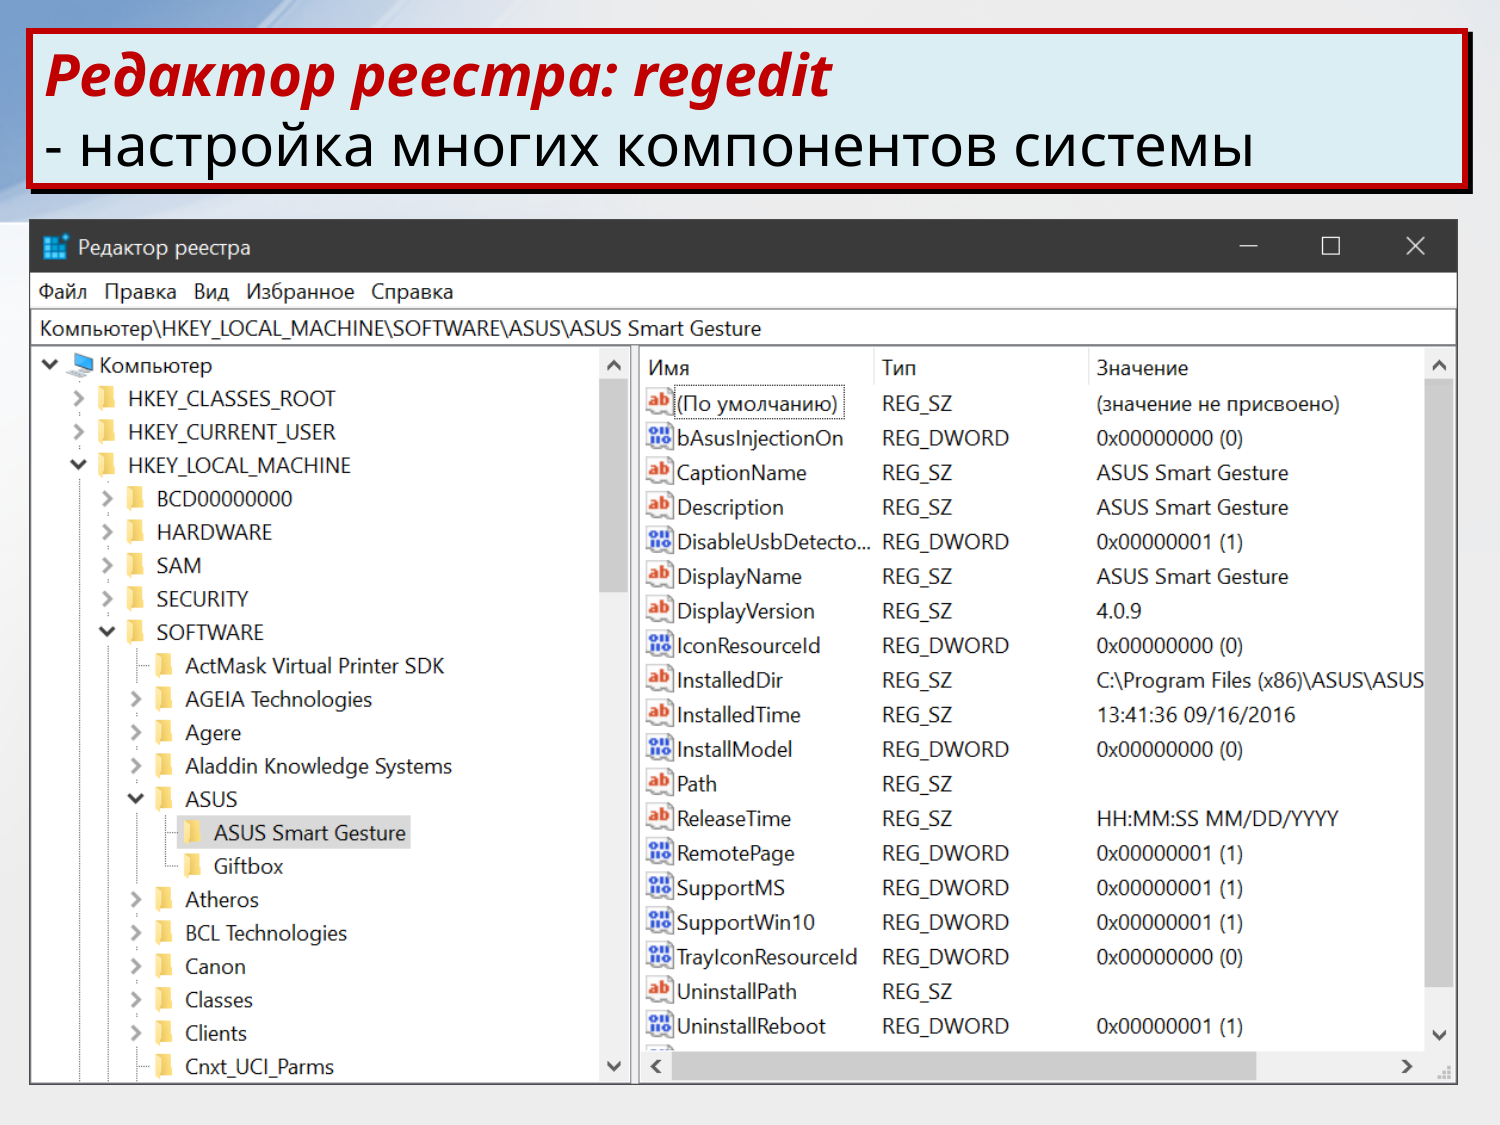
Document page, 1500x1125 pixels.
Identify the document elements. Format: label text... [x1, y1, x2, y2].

text_box Редактор реестра: regedit - настройка многих компонентов системы [29, 30, 1465, 187]
picture [0, 0, 1500, 1125]
